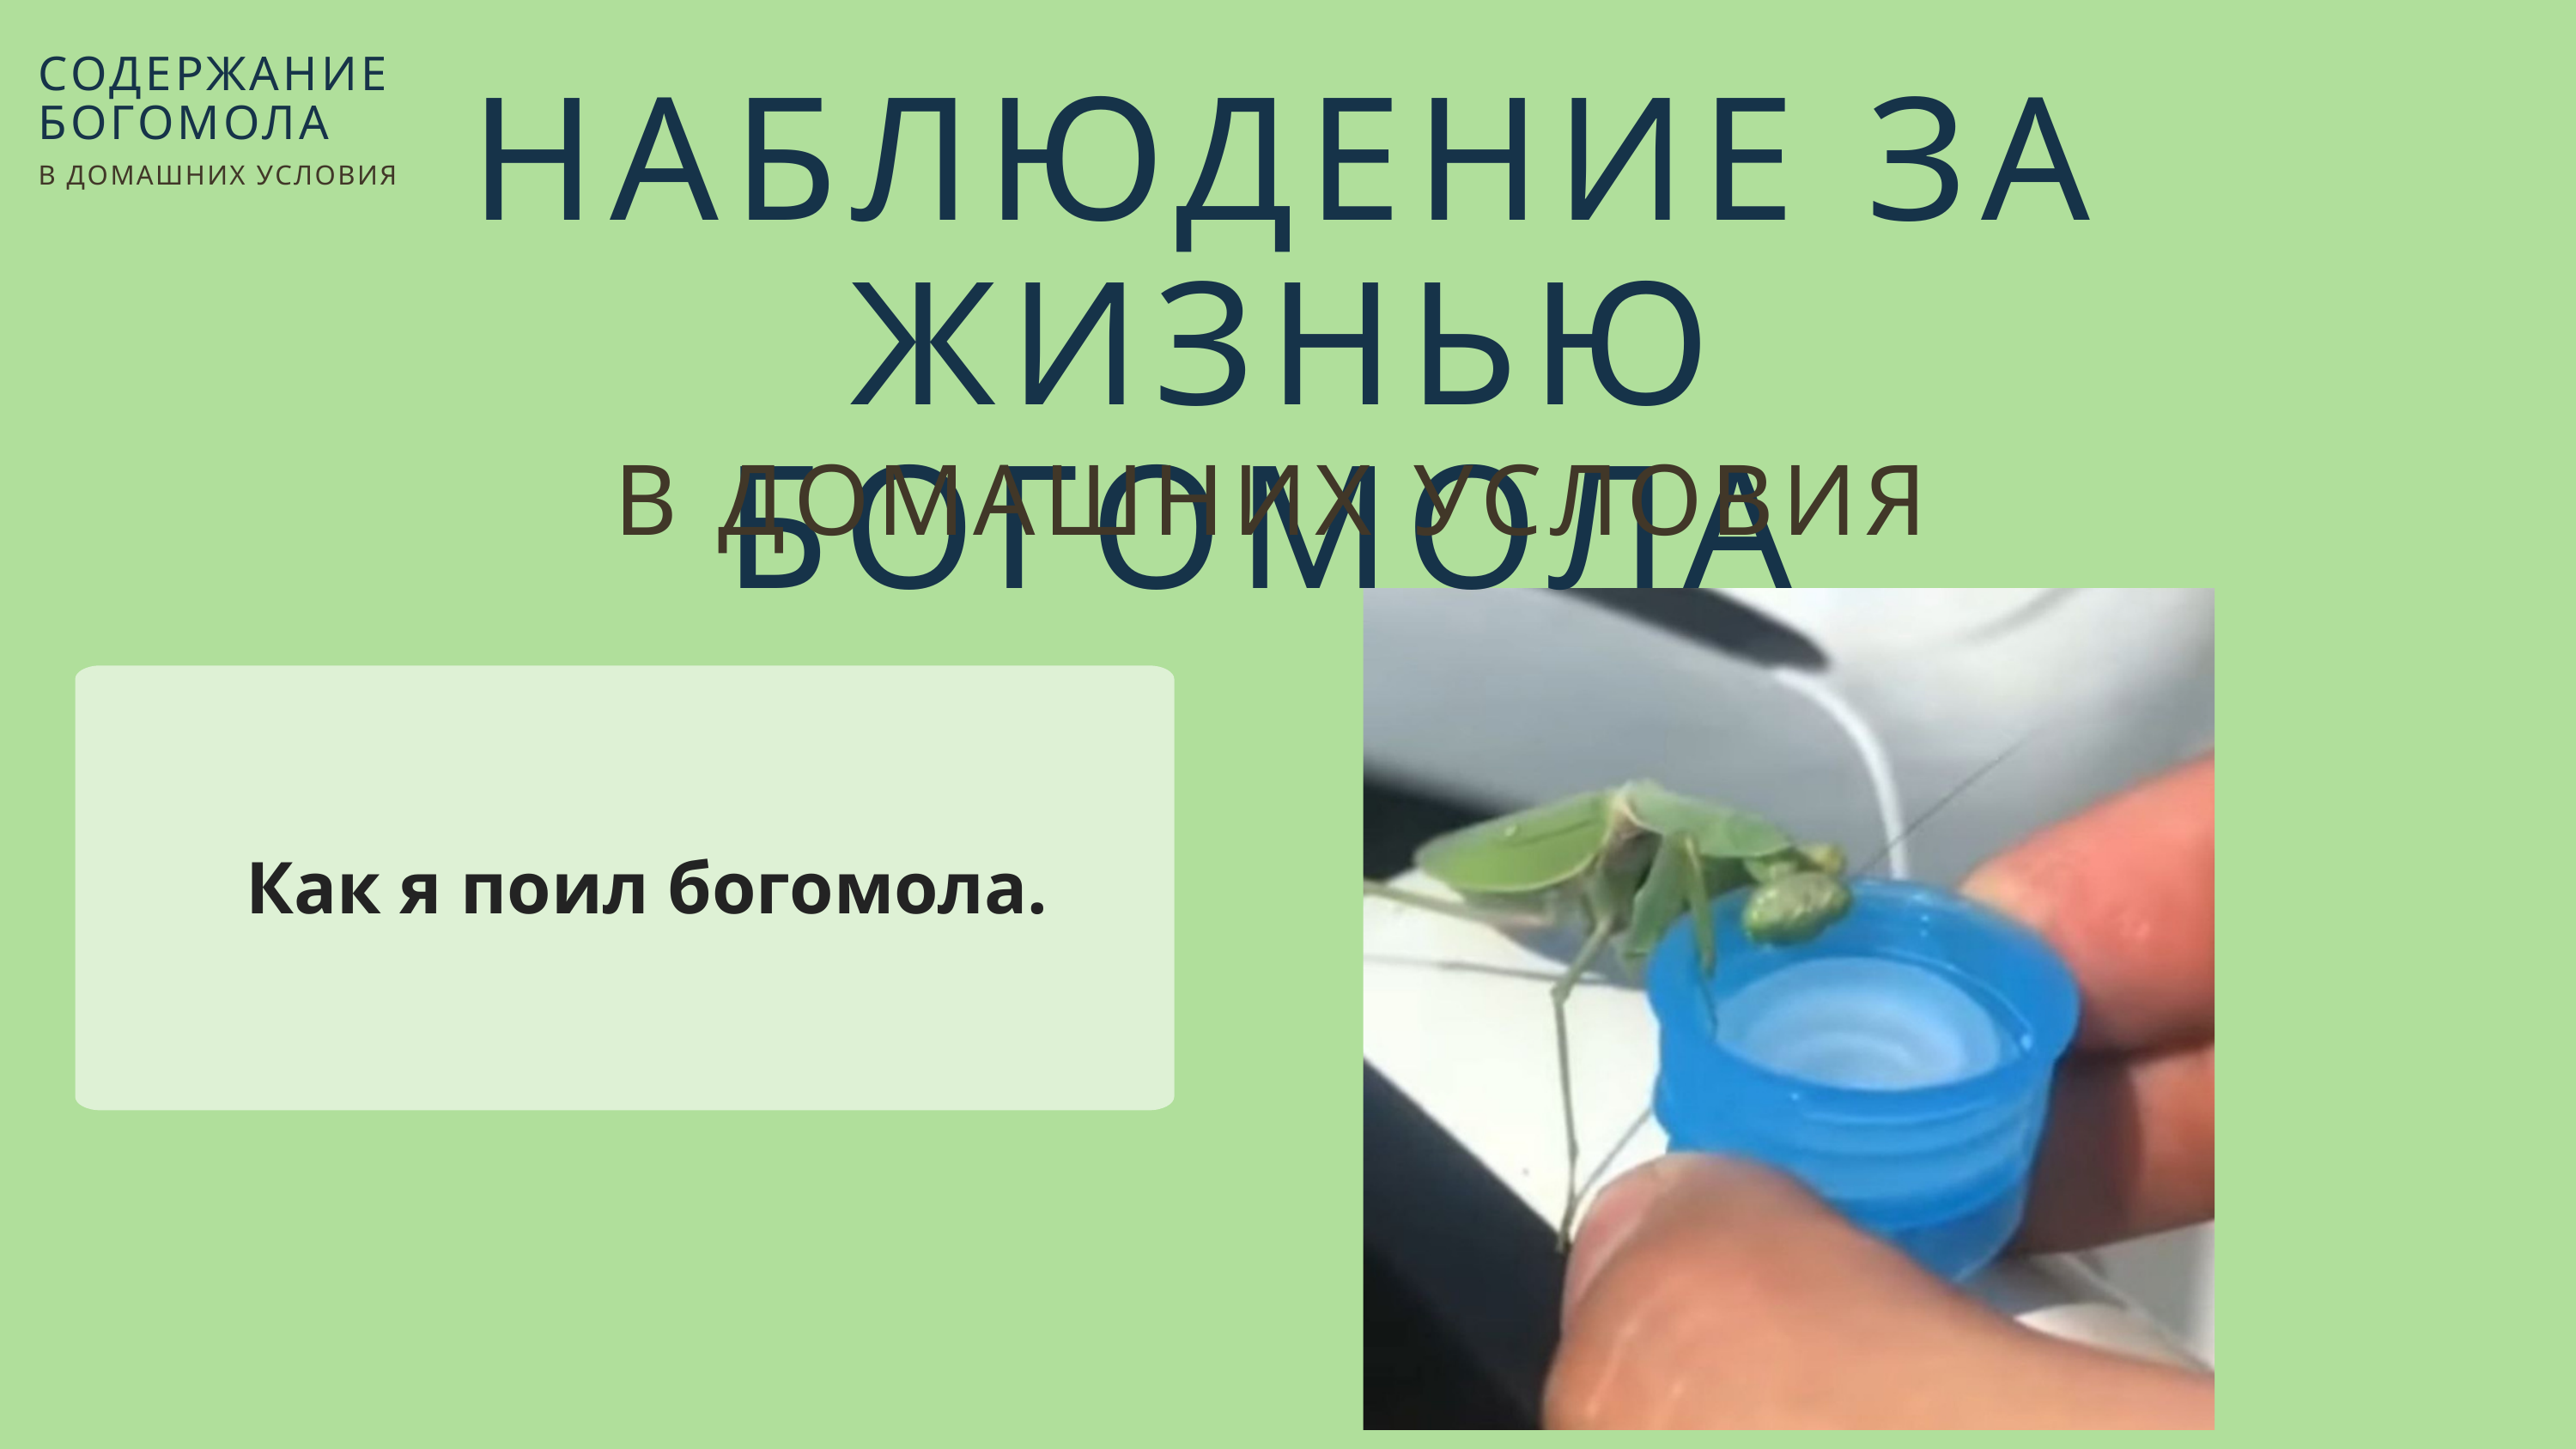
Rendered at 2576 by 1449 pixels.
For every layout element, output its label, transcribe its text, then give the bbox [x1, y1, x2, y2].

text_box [38, 56, 446, 193]
text_box НАБЛЮДЕНИЕ ЗА ЖИЗНЬЮ БОГОМОЛА [328, 70, 2248, 623]
text_box В ДОМАШНИХ УСЛОВИЯ [544, 453, 2032, 555]
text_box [75, 665, 1175, 1111]
text_box [1363, 623, 2215, 1430]
